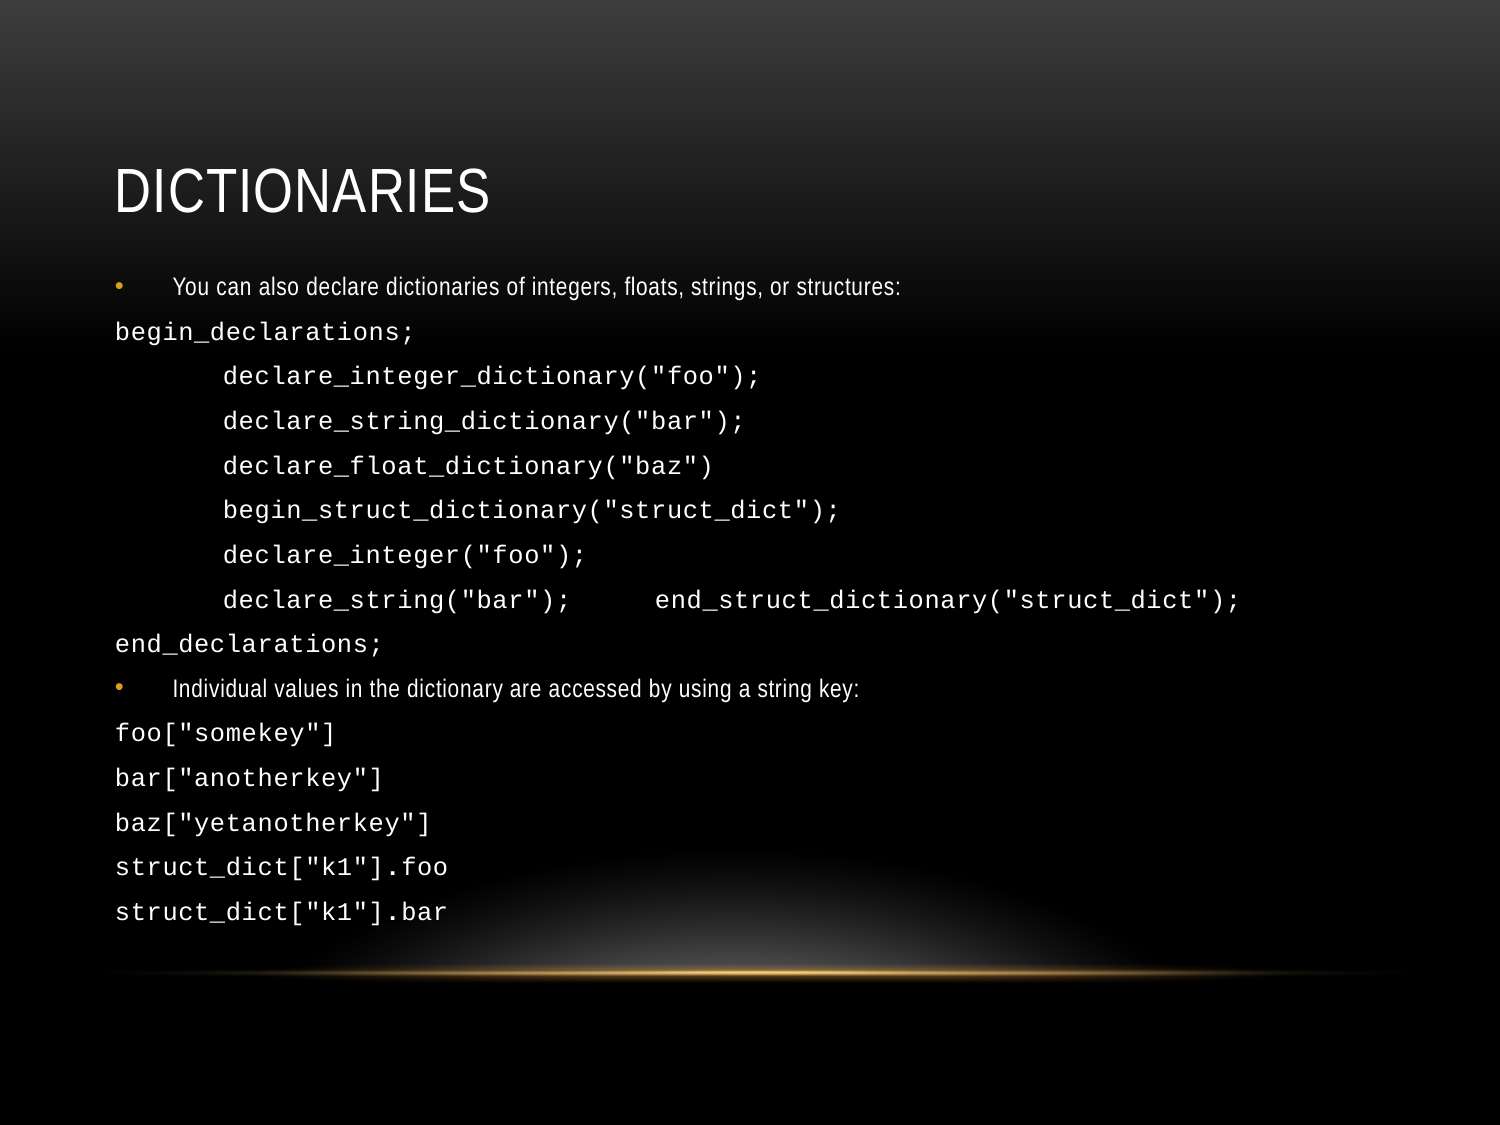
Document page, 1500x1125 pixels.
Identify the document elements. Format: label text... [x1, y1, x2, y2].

picture [0, 0, 1500, 1125]
title dictionaries [99, 45, 1400, 233]
list You can also declare dictionaries of integers, floats, strings, or structures: begin_declarations; declare_integer_dictionary("foo"); declare_string_dictionary("bar"); declare_float_dictionary("baz") begin_struct_dictionary("struct_dict"); declare_integer("foo"); declare_string("bar"); end_struct_dictionary("struct_dict"); end_declarations; Individual values in the dictionary are accessed by using a string key: foo["somekey"] bar["anotherkey"] baz["yetanotherkey"] struct_dict["k1"].foo struct_dict["k1"].bar [99, 262, 1400, 938]
